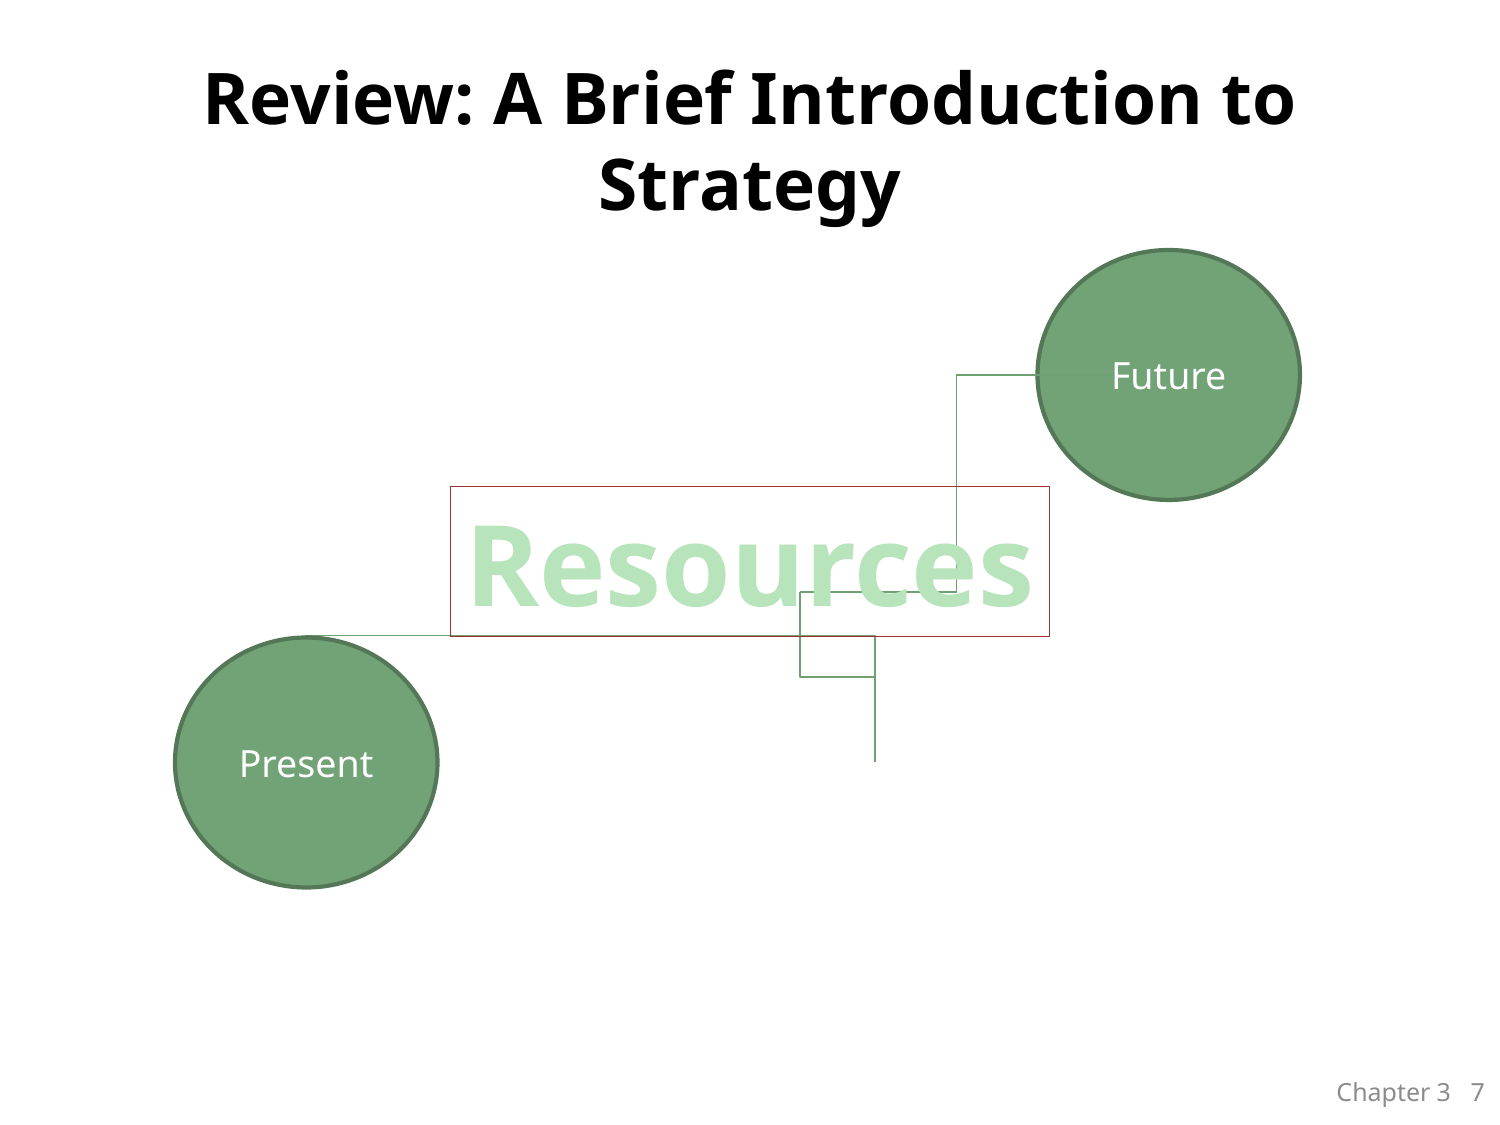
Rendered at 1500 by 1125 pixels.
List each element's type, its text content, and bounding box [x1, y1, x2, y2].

text_box Future [1035, 247, 1303, 503]
text_box Present [172, 635, 440, 890]
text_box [799, 374, 1114, 593]
text_box Resources [657, 486, 1050, 637]
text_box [527, 415, 654, 985]
text_box Resources [450, 486, 522, 637]
title Review: A Brief Introduction to Strategy [75, 45, 1425, 233]
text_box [751, 639, 923, 715]
